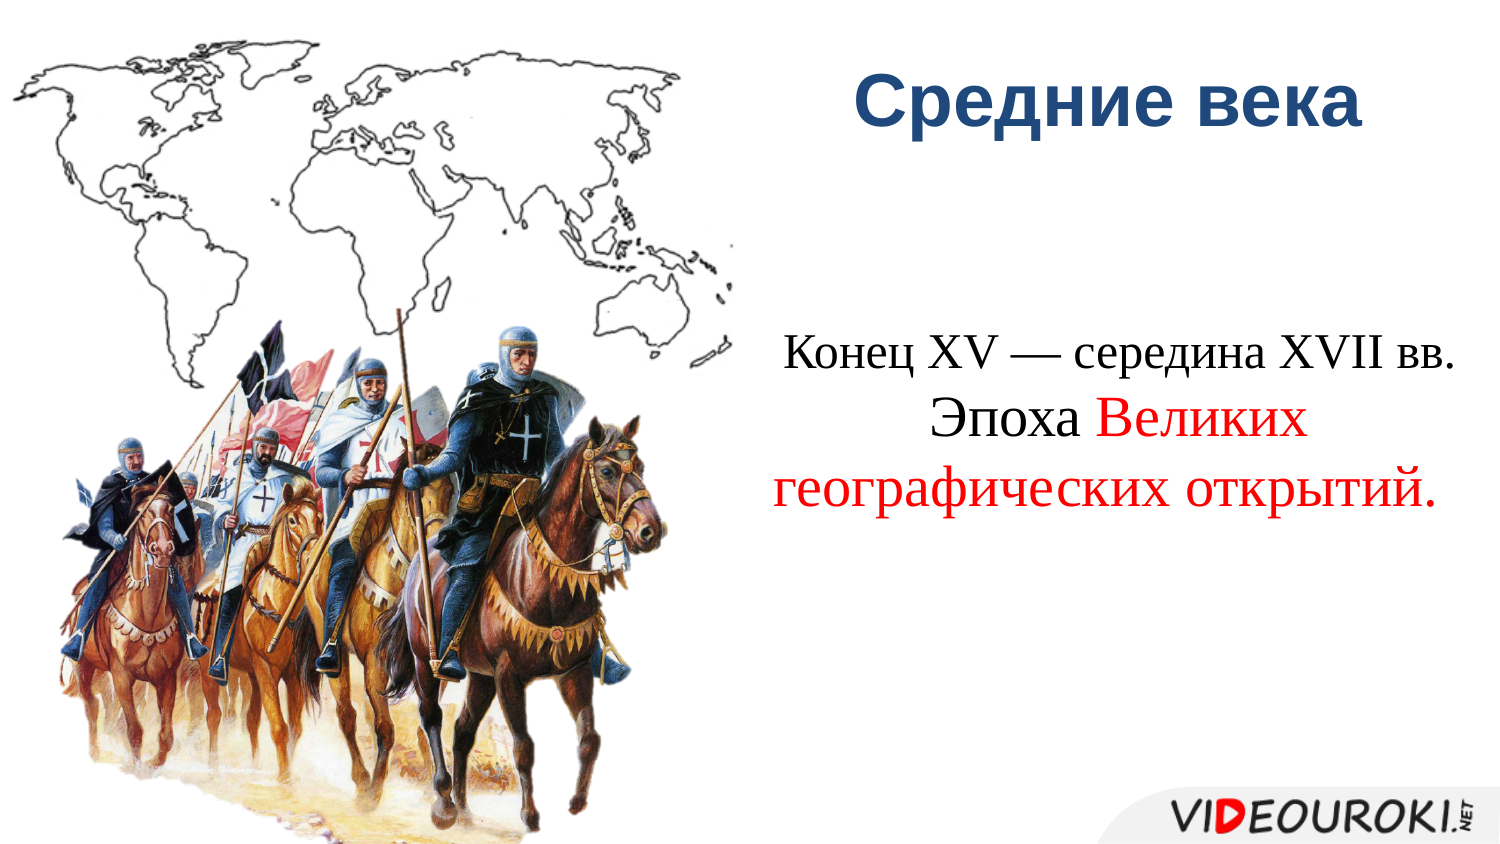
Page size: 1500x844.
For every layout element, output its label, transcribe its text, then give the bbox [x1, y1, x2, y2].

text_box Средние века [743, 43, 1500, 149]
text_box Конец XV — середина XVII вв. Эпоха Великих географических открытий. [756, 311, 1483, 526]
picture [5, 25, 739, 844]
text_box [1097, 786, 1500, 844]
